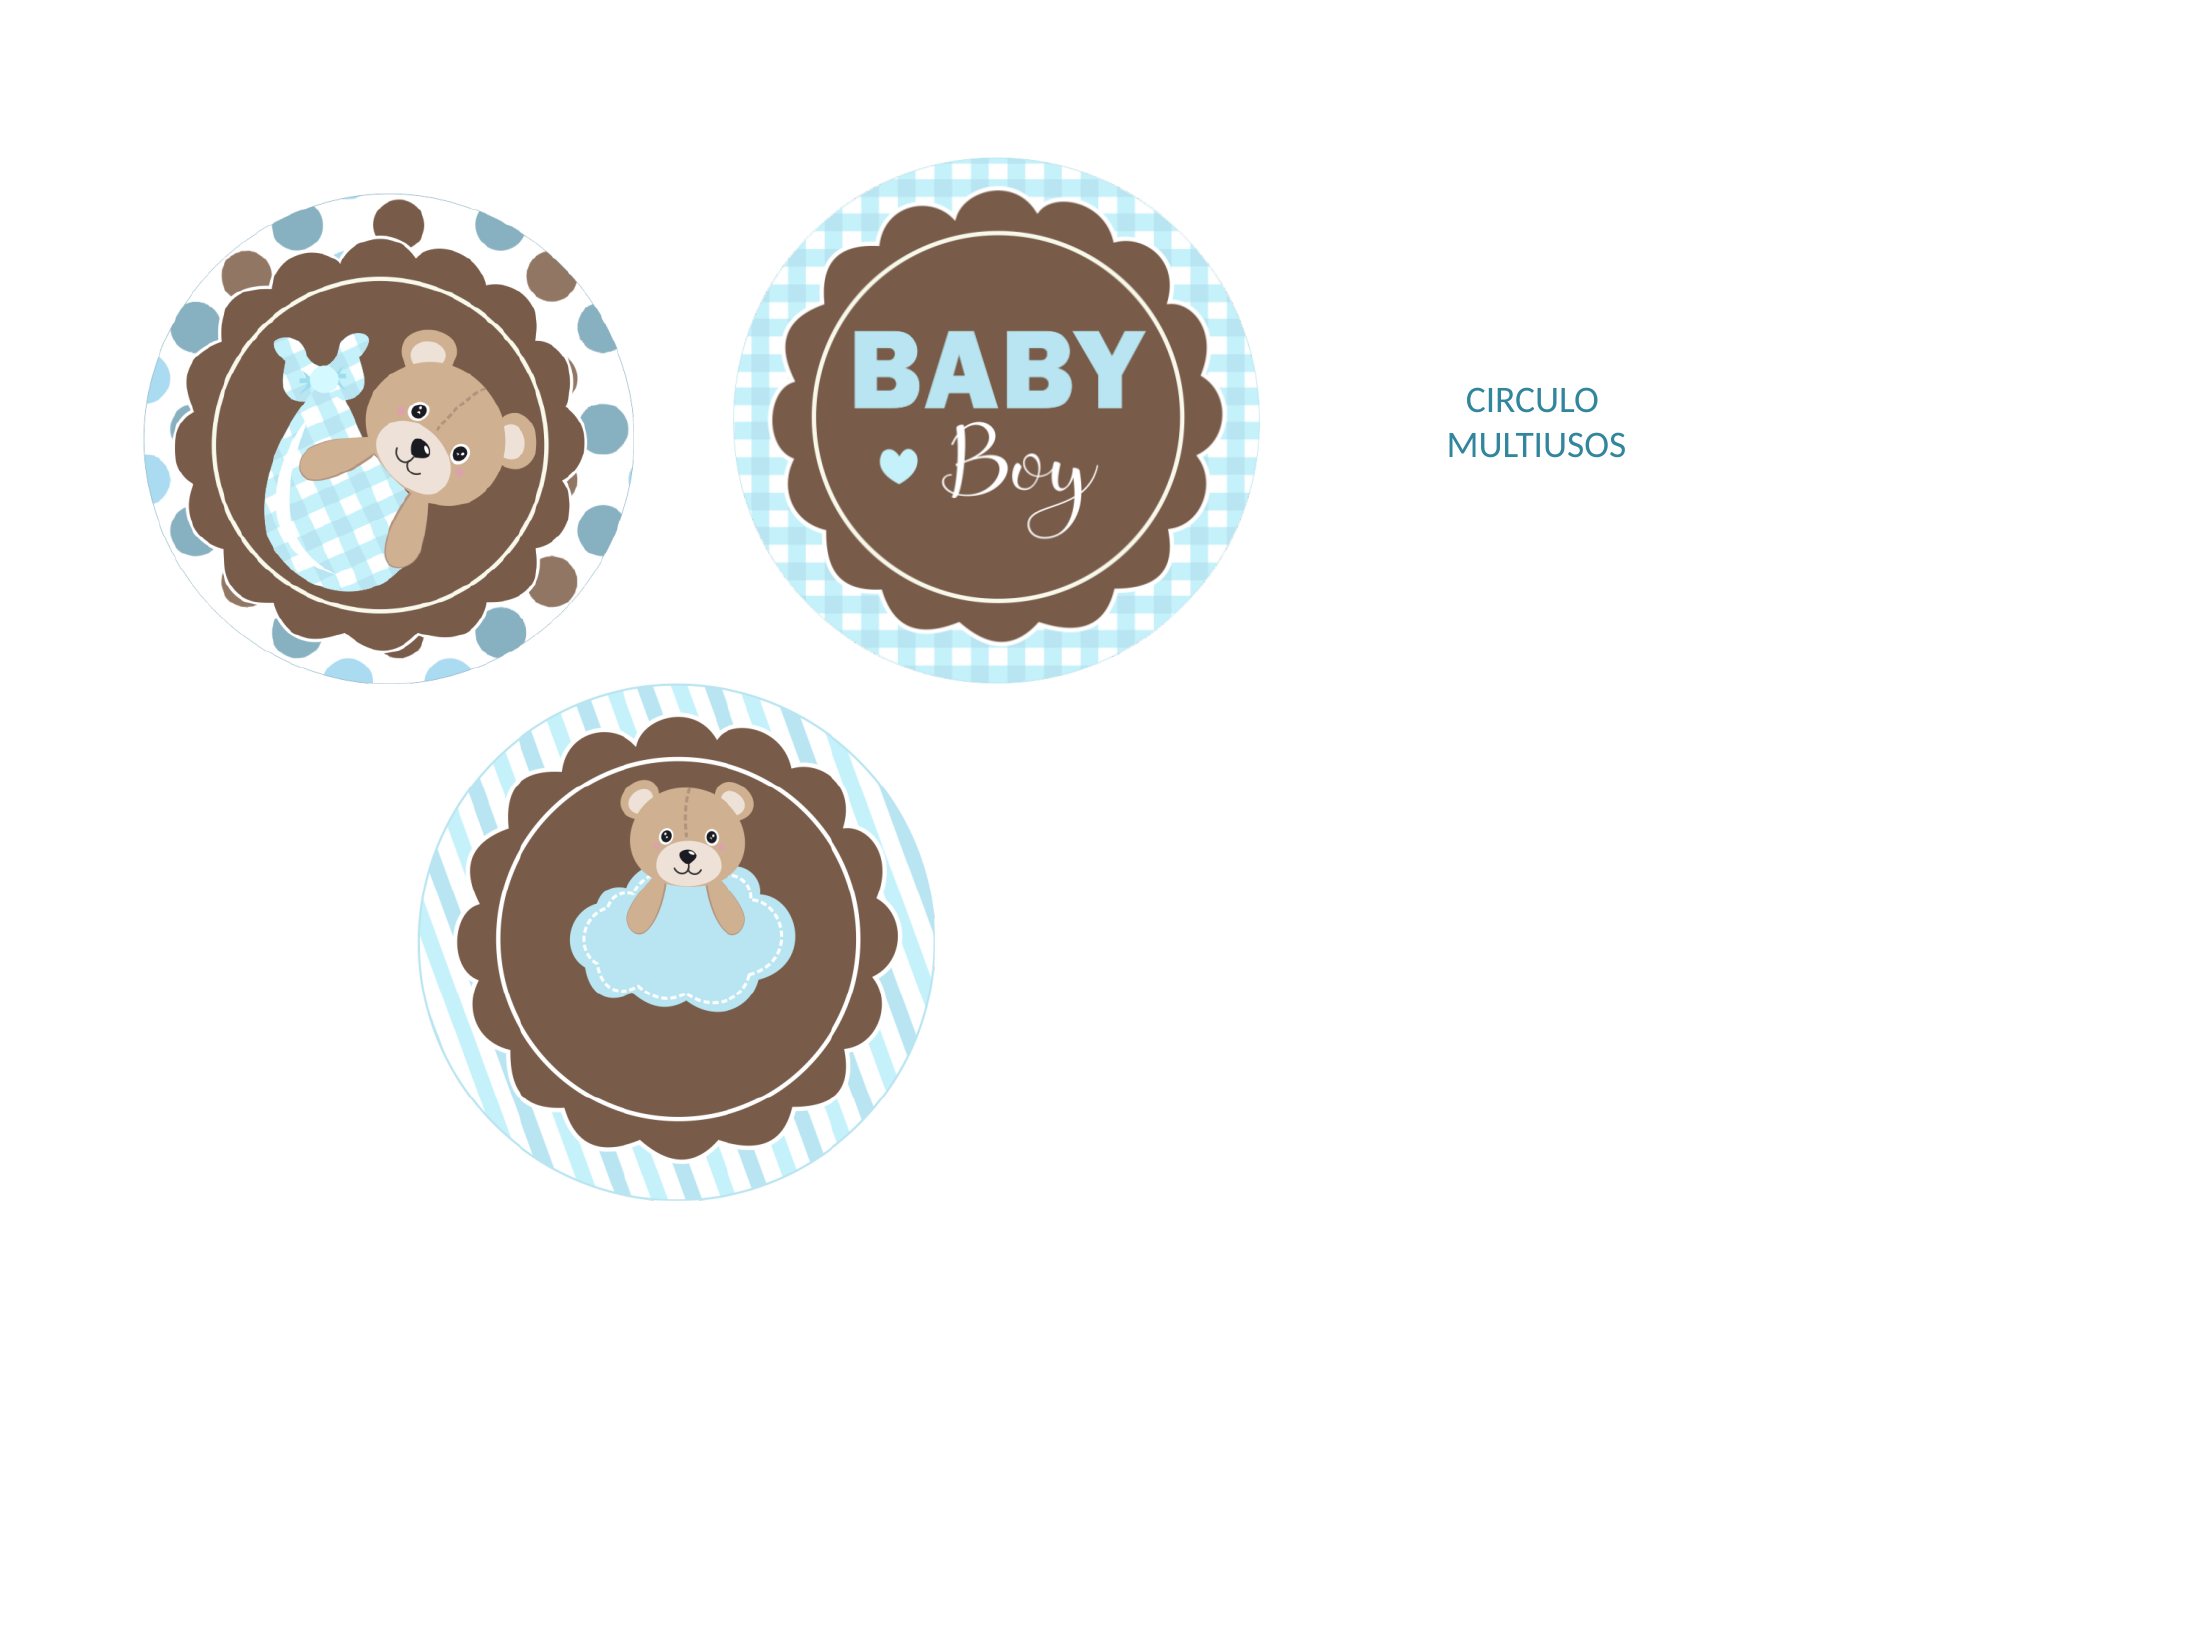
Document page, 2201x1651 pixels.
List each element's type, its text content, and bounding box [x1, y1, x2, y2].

picture [143, 157, 1260, 1201]
text_box CIRCULO MULTIUSOS [1431, 367, 1642, 473]
